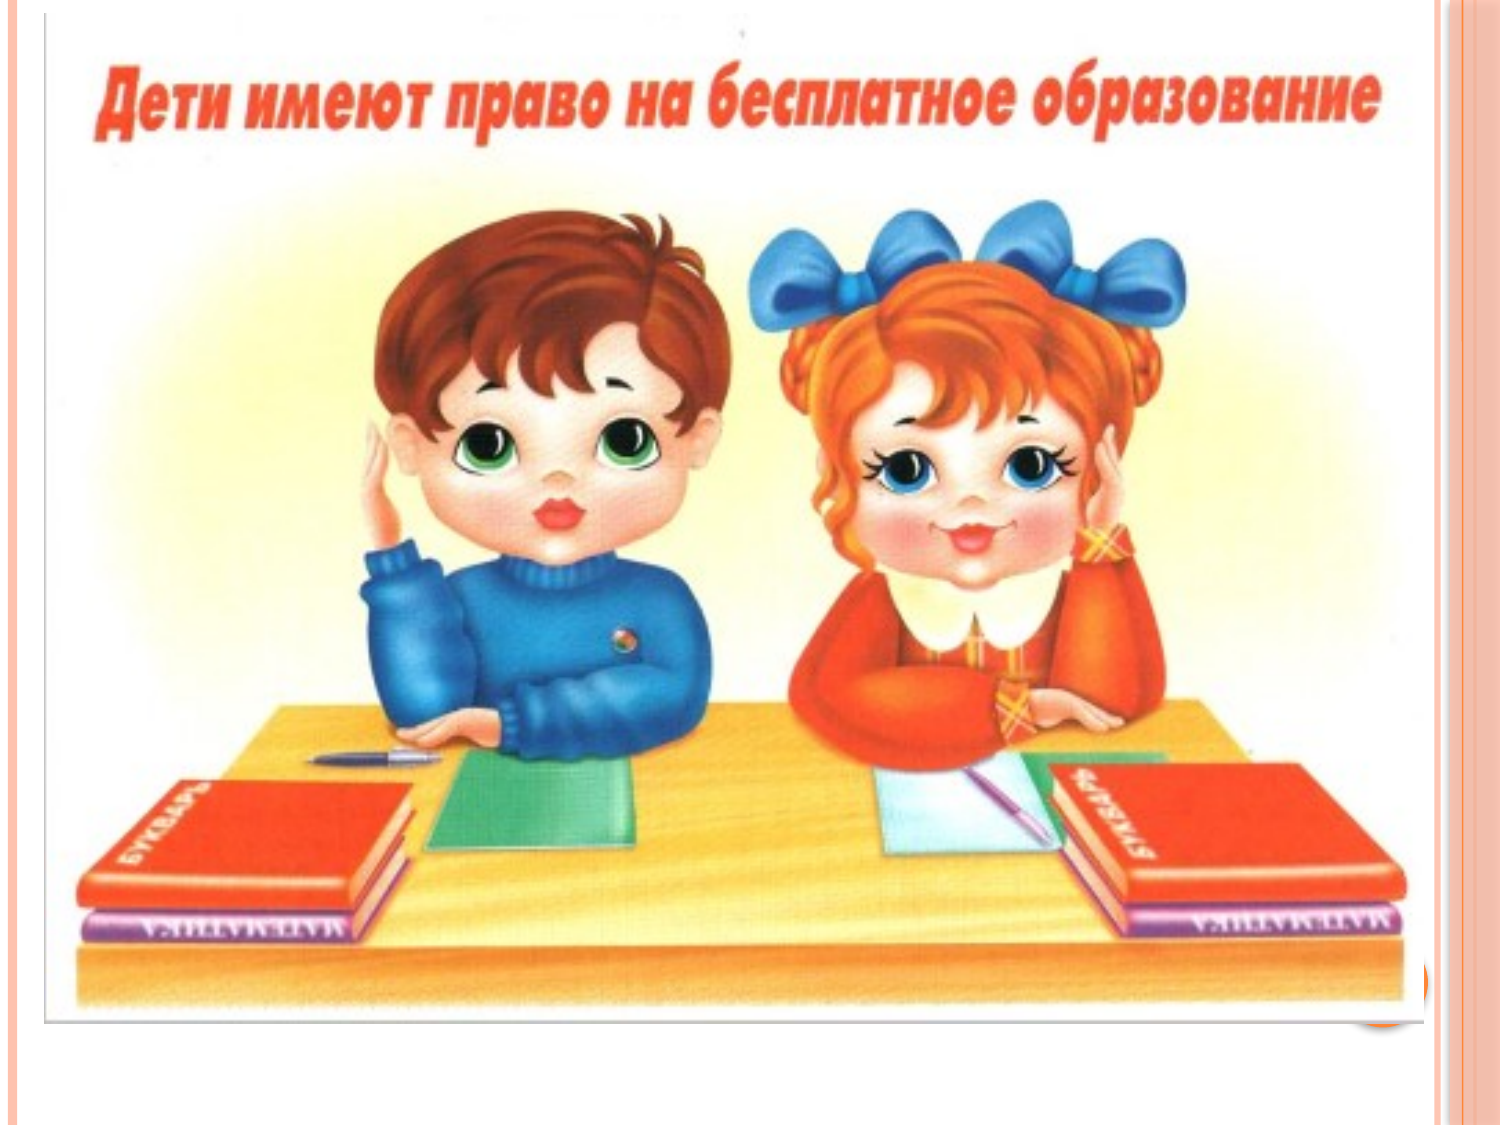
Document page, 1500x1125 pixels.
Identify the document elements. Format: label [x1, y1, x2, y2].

picture [43, 13, 1424, 1024]
